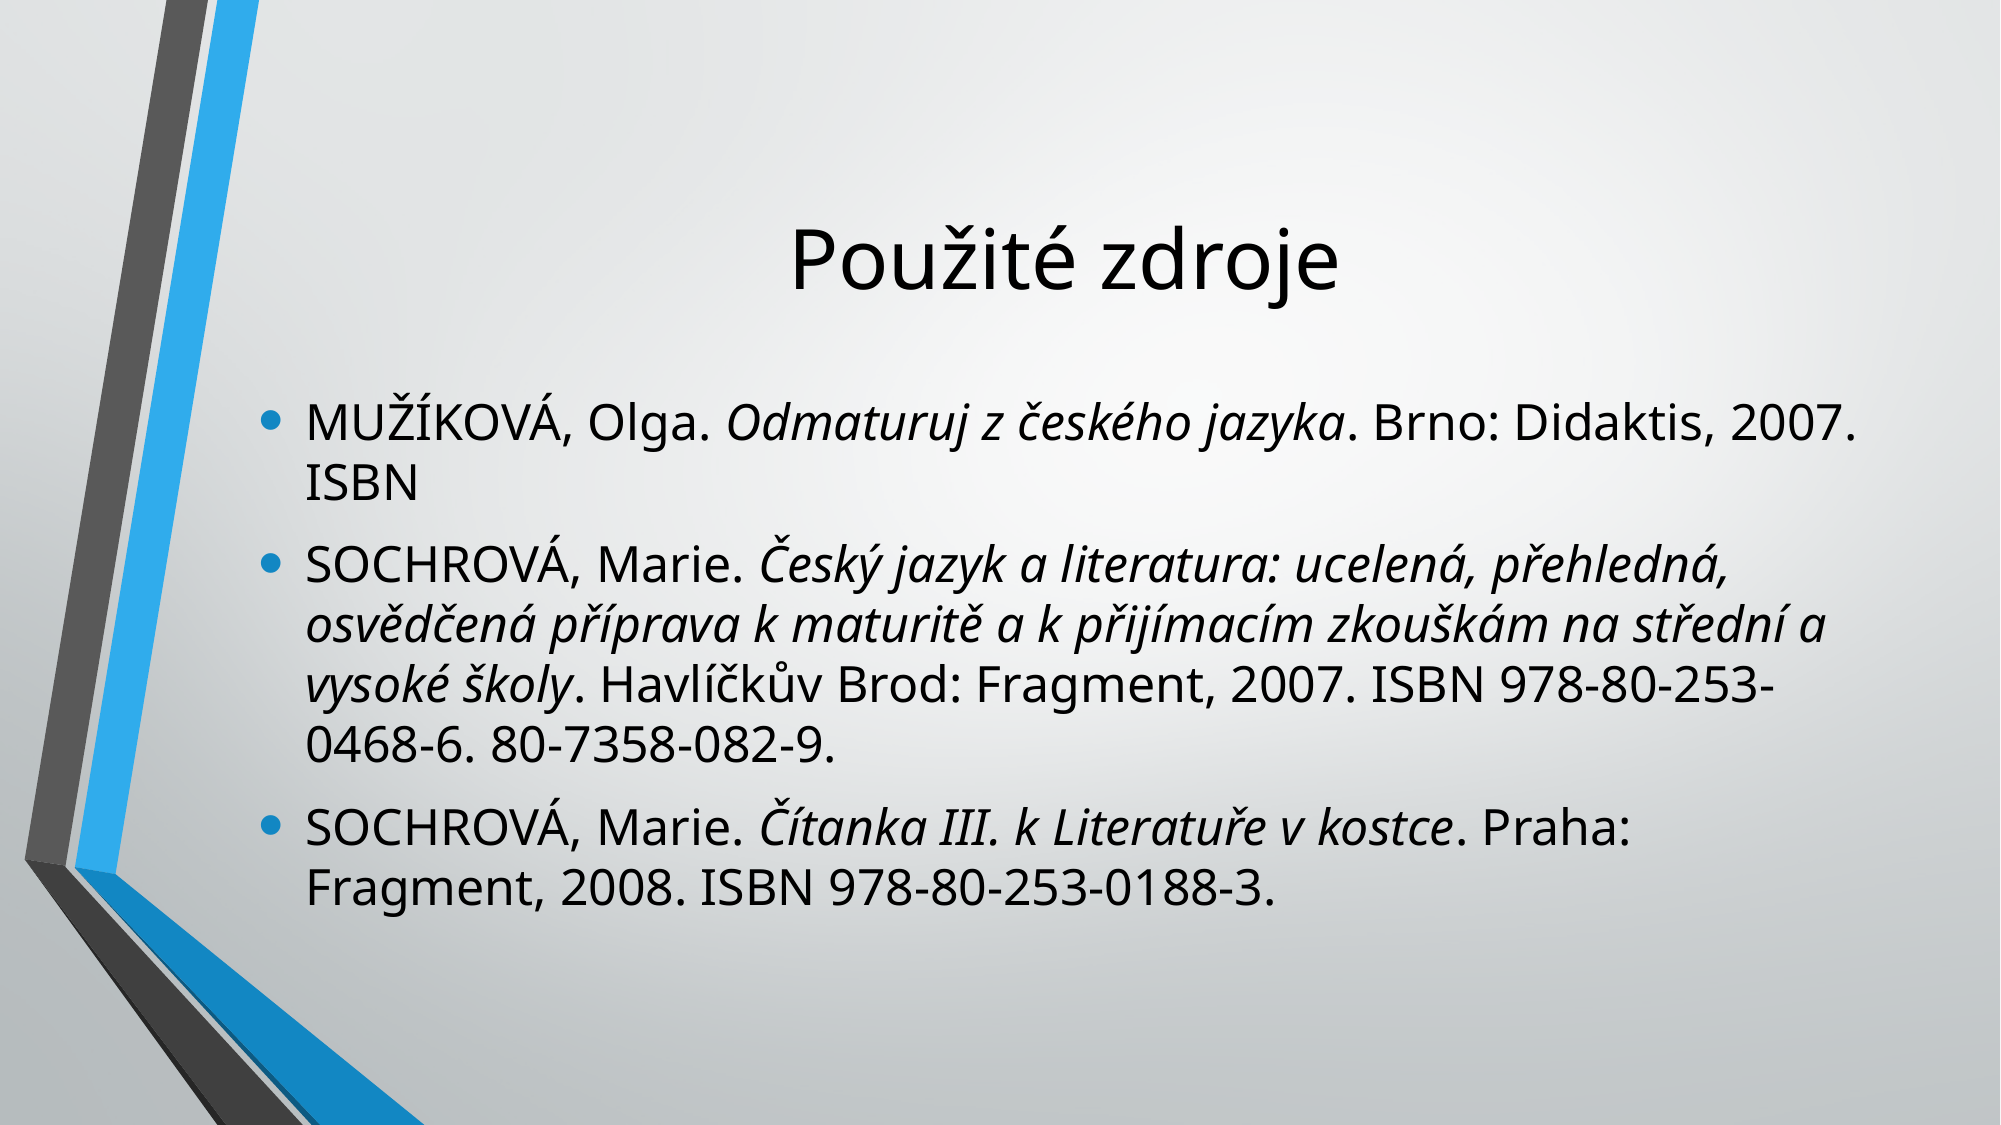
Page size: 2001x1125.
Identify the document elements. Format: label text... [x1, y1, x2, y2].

list MUŽÍKOVÁ, Olga. Odmaturuj z českého jazyka. Brno: Didaktis, 2007. ISBN SOCHROVÁ, Marie. Český jazyk a literatura: ucelená, přehledná, osvědčená příprava k maturitě a k přijímacím zkouškám na střední a vysoké školy. Havlíčkův Brod: Fragment, 2007. ISBN 978-80-253-0468-6. 80-7358-082-9. SOCHROVÁ, Marie. Čítanka III. k Literatuře v kostce. Praha: Fragment, 2008. ISBN 978-80-253-0188-3. [243, 437, 1887, 950]
title Použité zdroje [243, 112, 1887, 400]
